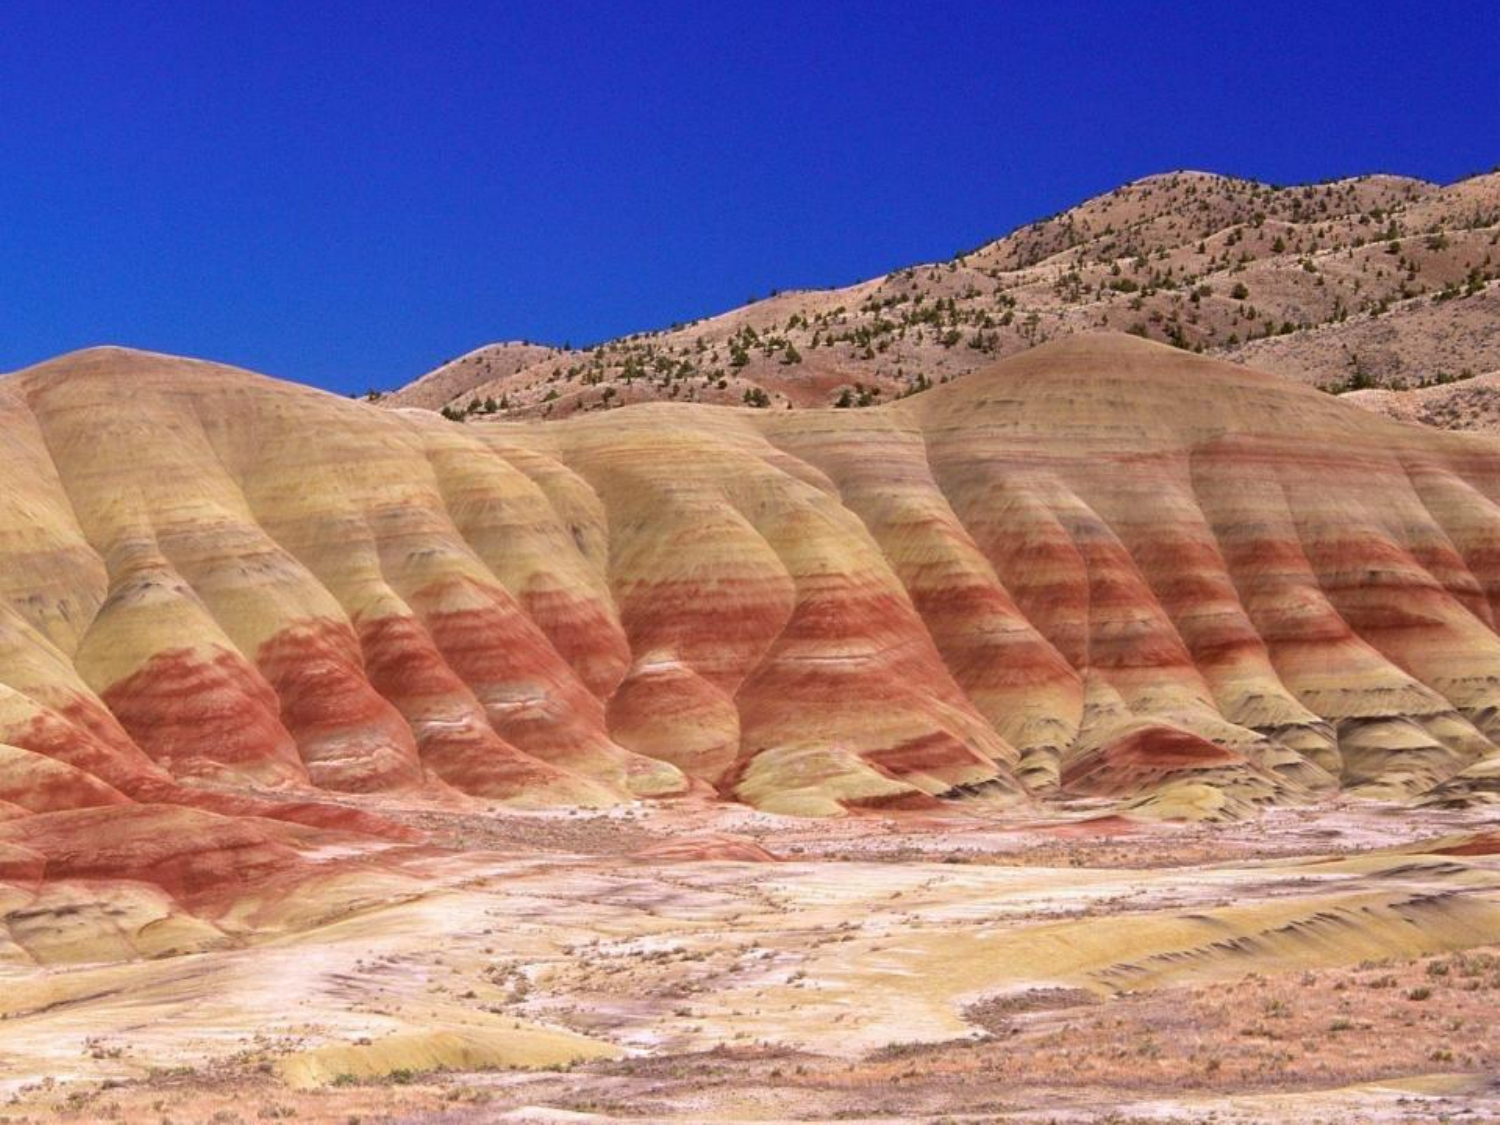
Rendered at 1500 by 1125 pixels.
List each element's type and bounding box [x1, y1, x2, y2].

list [0, 0, 1500, 1125]
